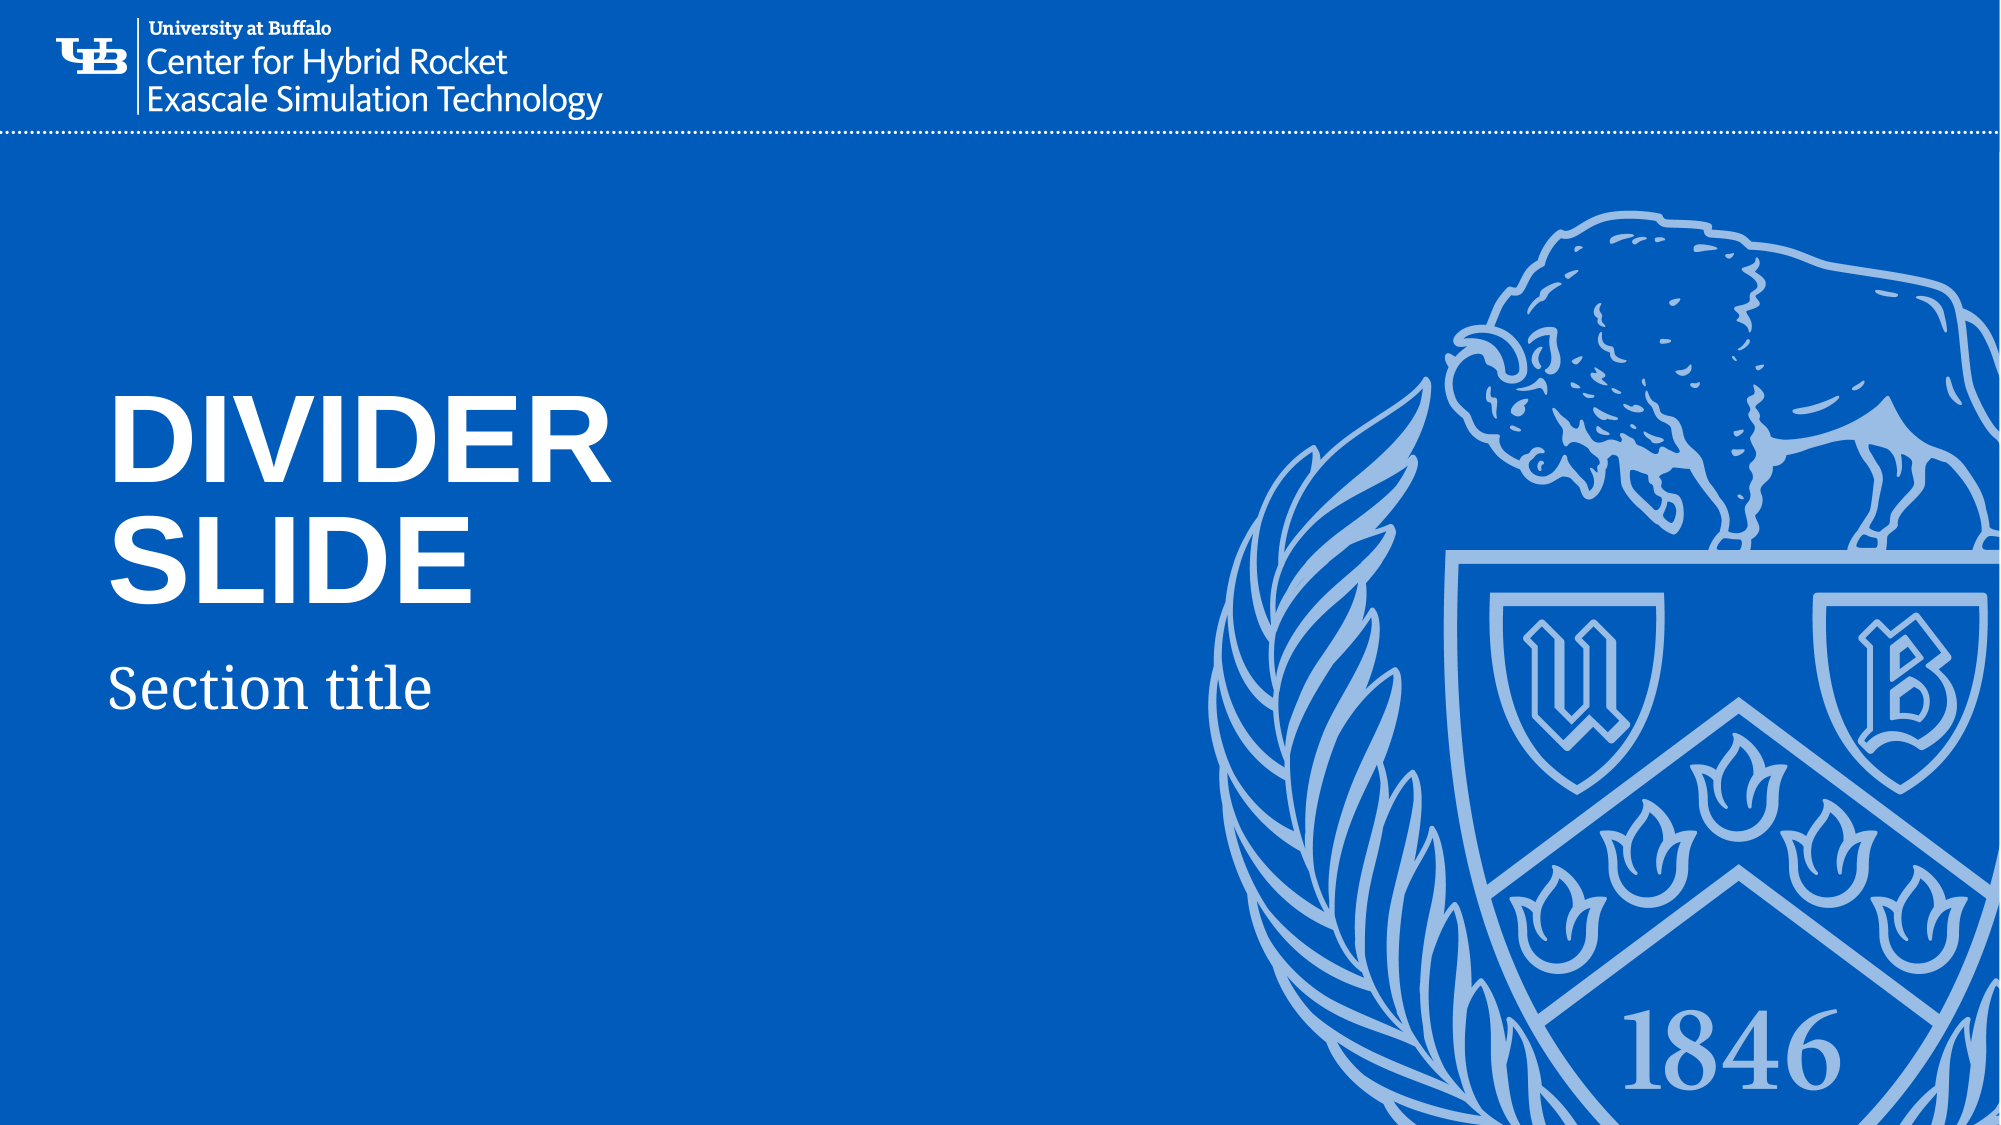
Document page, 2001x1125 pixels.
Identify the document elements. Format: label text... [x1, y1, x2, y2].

subtitle Section title [108, 651, 1197, 1015]
title Divider Slide [108, 244, 1197, 637]
picture [0, 0, 2000, 1125]
